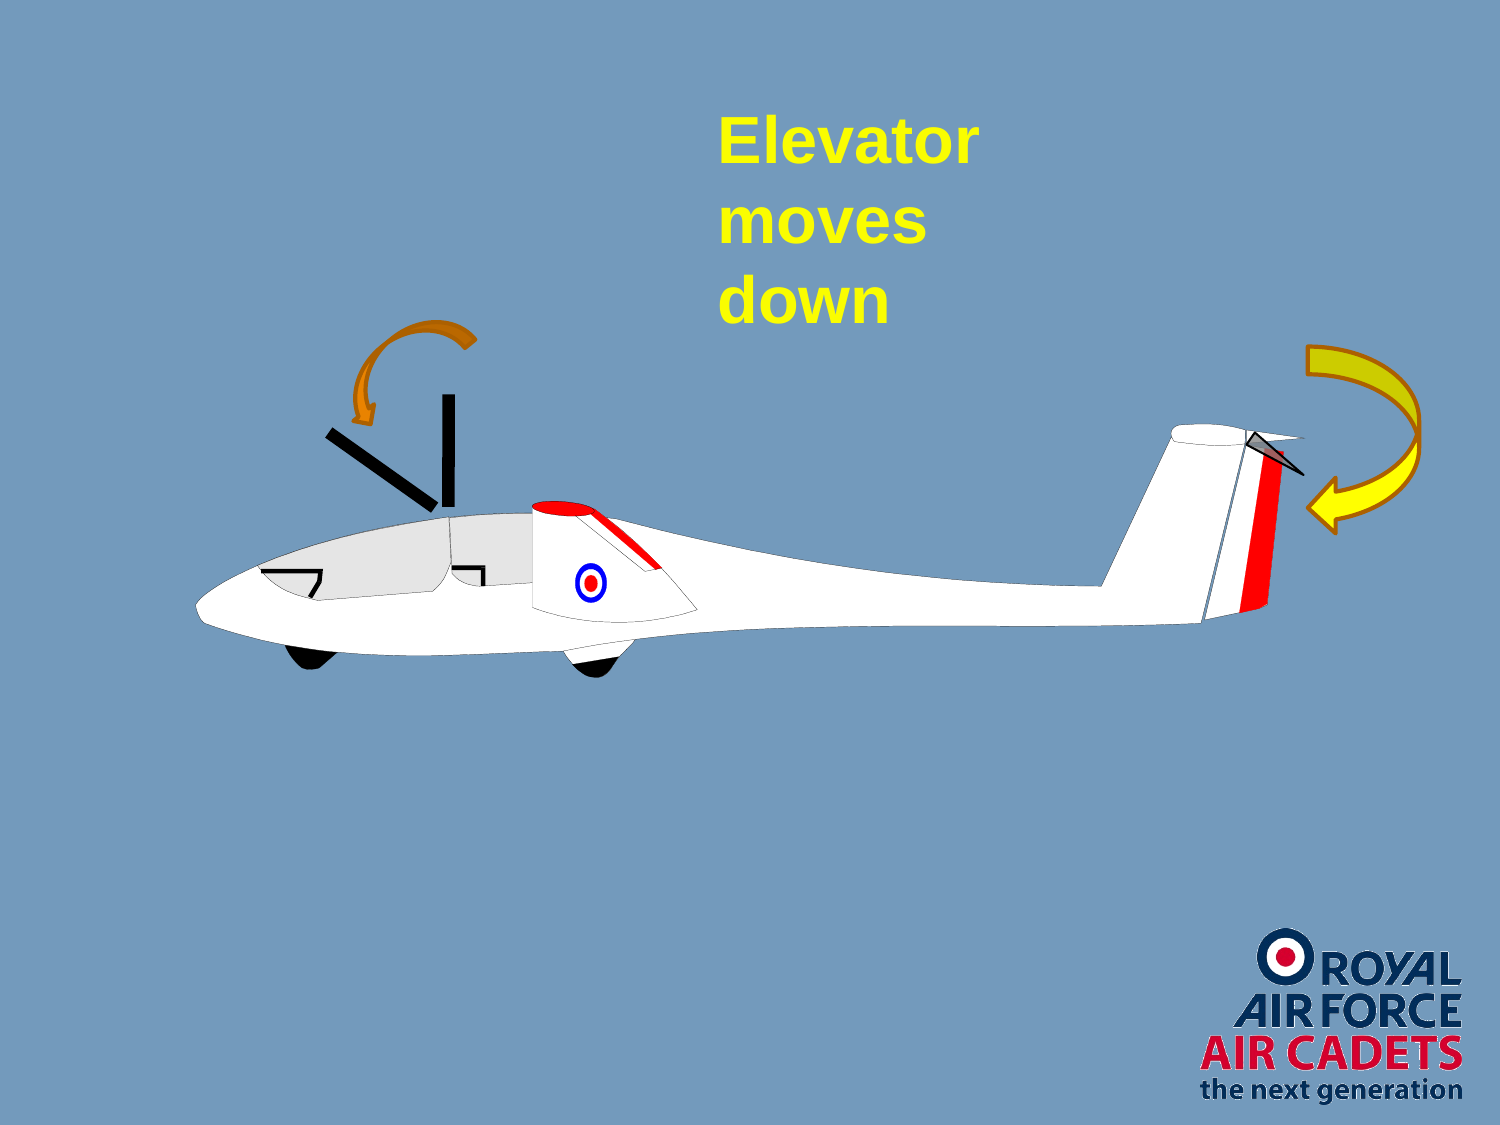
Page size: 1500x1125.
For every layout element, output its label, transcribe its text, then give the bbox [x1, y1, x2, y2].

text_box [1305, 344, 1422, 536]
text_box [352, 320, 478, 419]
picture [1200, 928, 1462, 1105]
text_box Elevator moves down [702, 89, 1069, 345]
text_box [191, 420, 1308, 681]
